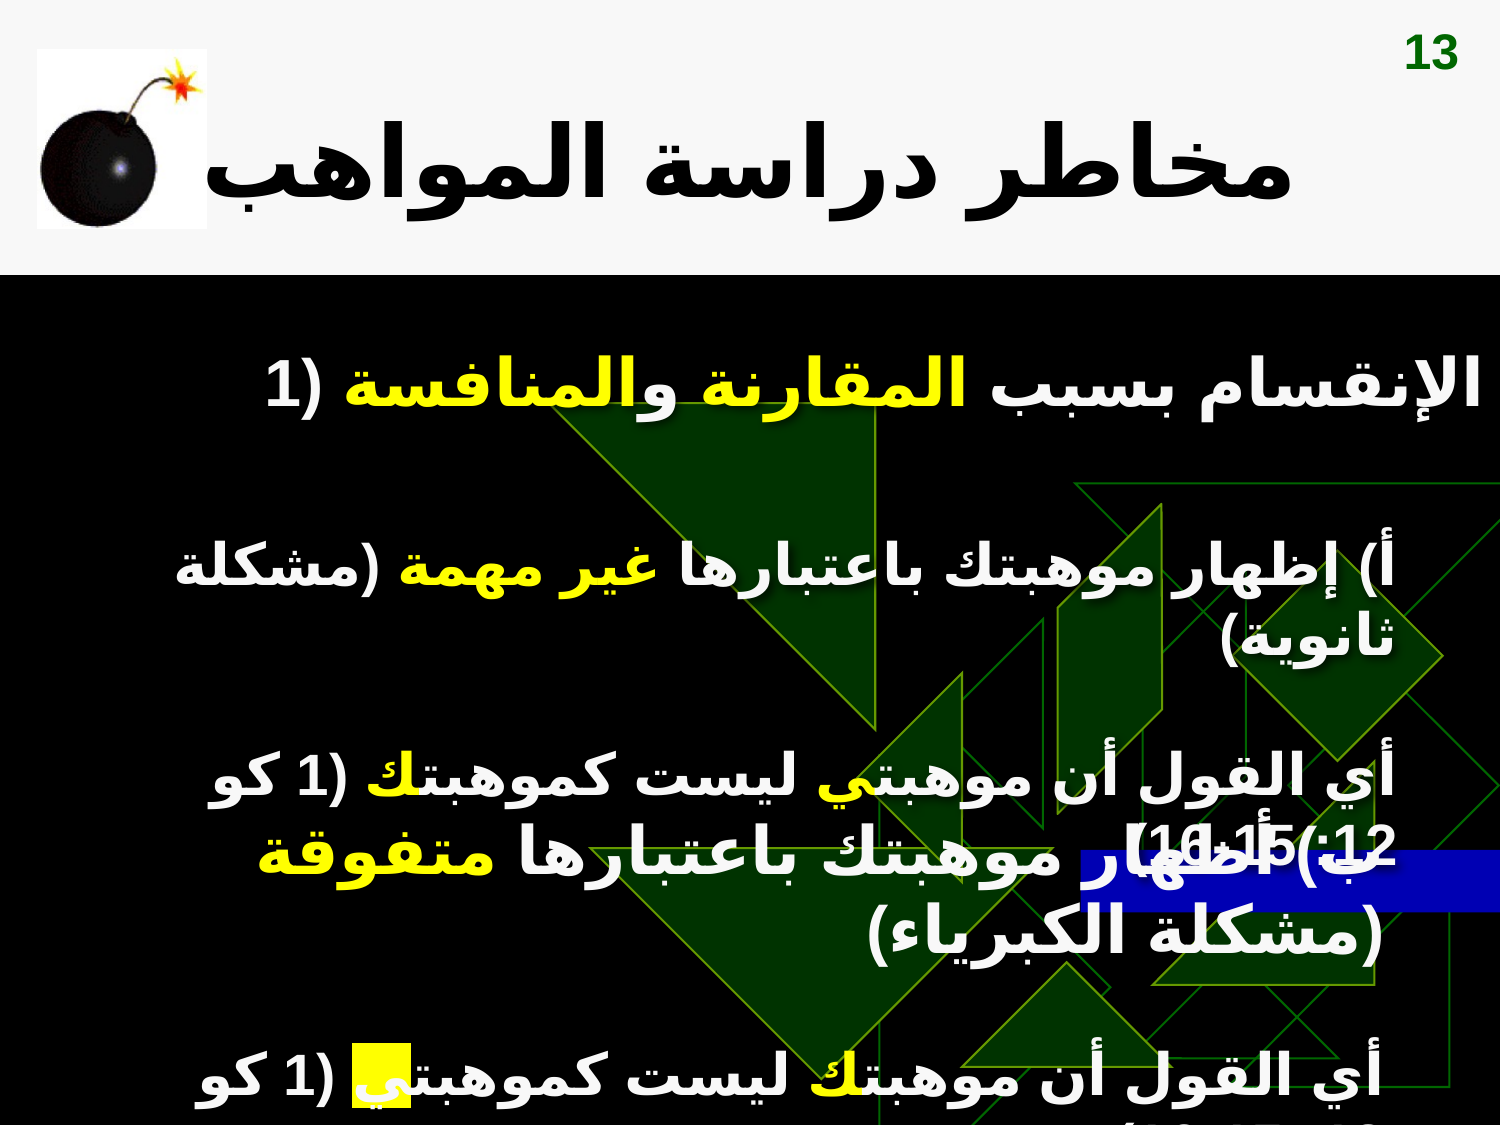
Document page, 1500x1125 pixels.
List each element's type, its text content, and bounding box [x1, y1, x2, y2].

text_box ب) أظهار موهبتك باعتبارها متفوقة (مشكلة الكبرياء) أي القول أن موهبتك ليست كموهبتي (1 كو 12: 15-16) [87, 800, 1400, 1125]
text_box أ) إظهار موهبتك باعتبارها غير مهمة (مشكلة ثانوية) أي القول أن موهبتي ليست كموهبتك (1 كو 12: 15-16) [87, 450, 1413, 955]
picture [37, 49, 207, 229]
text_box 1) الإنقسام بسبب المقارنة والمنافسة [24, 332, 1500, 427]
text_box [0, 0, 1500, 275]
title مخاطر دراسة المواهب [24, 37, 1475, 225]
text_box 13 [1374, 12, 1488, 88]
